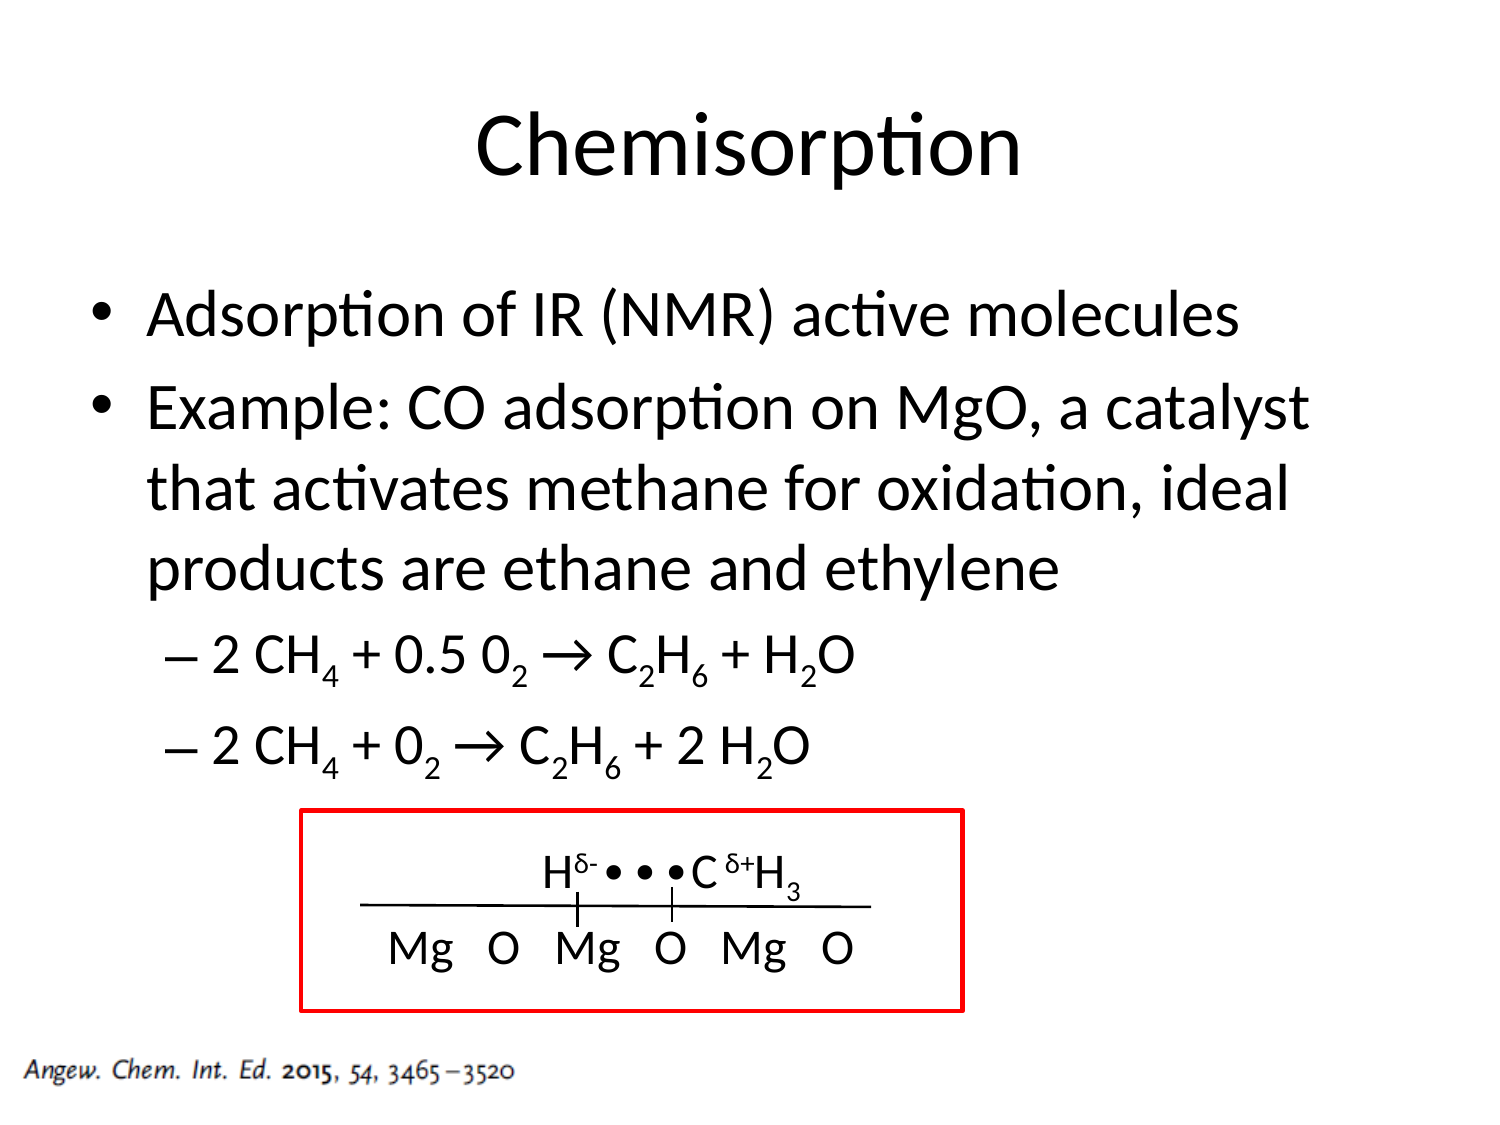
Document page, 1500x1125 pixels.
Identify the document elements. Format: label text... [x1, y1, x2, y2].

picture [4, 1034, 537, 1114]
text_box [582, 904, 667, 908]
list Adsorption of IR (NMR) active molecules Example: CO adsorption on MgO, a catalyst that activates methane for oxidation, ideal products are ethane and ethylene 2 CH4 + 0.5 02 → C2H6 + H2O 2 CH4 + 02 → C2H6 + 2 H2O [75, 262, 1425, 1005]
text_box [676, 904, 872, 908]
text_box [359, 904, 573, 908]
text_box [299, 808, 965, 1013]
title Chemisorption [75, 45, 1425, 233]
